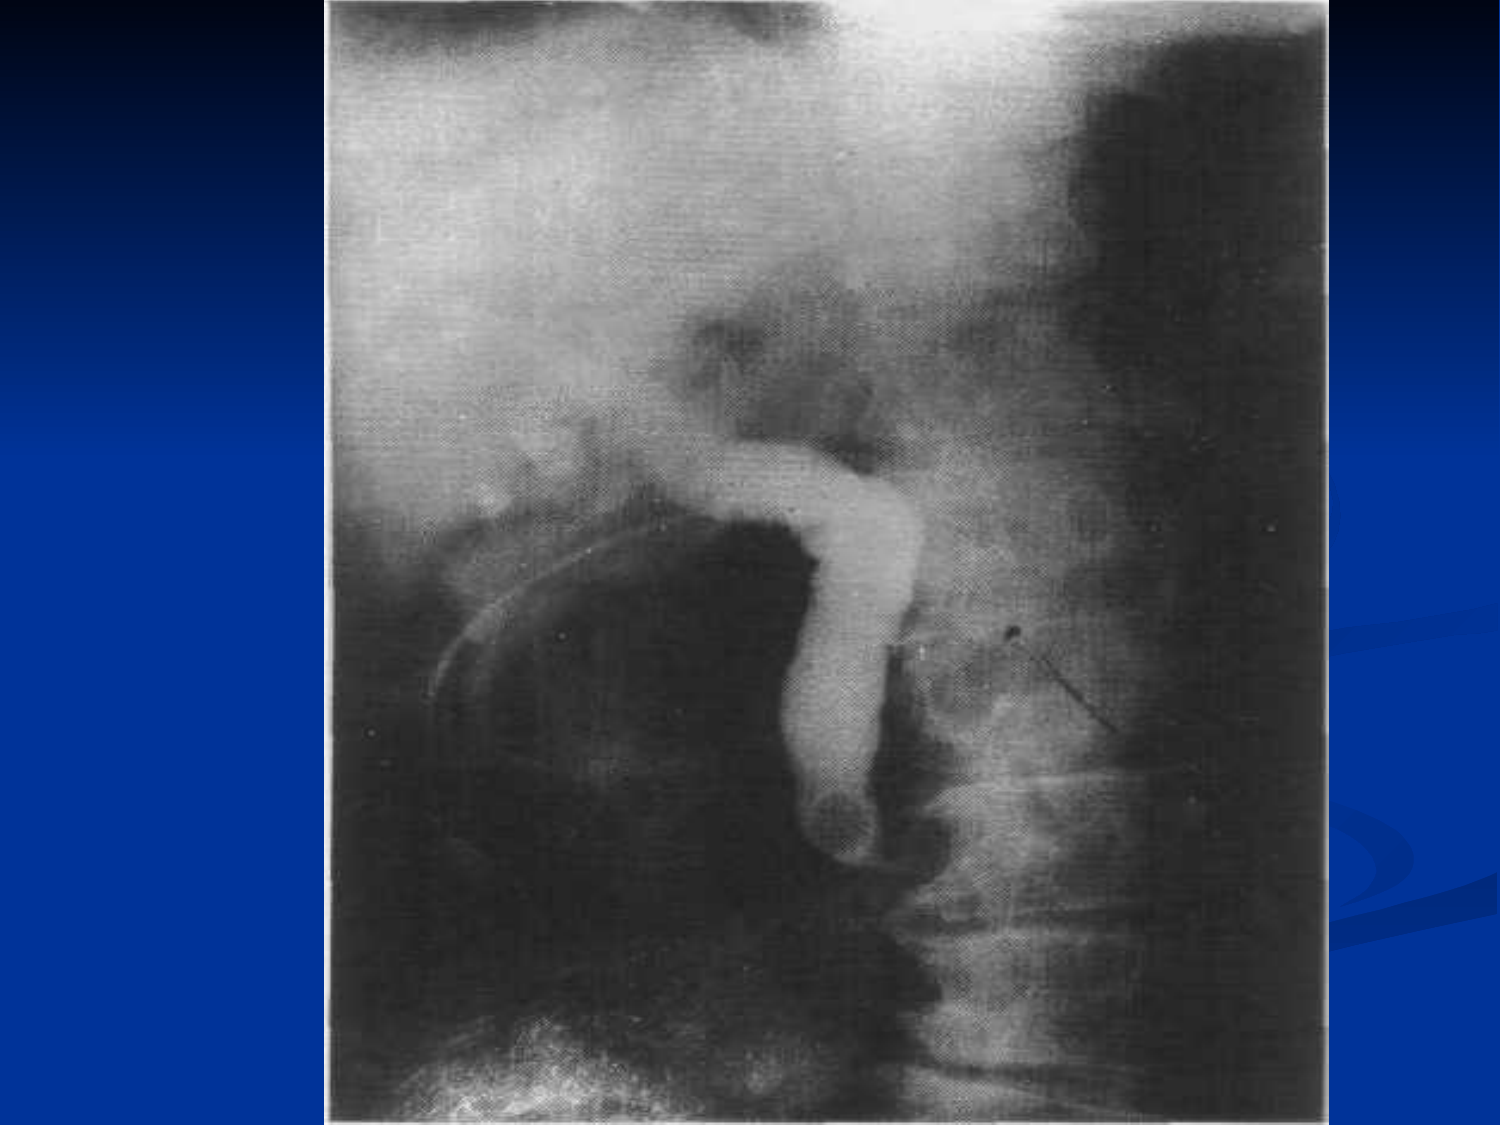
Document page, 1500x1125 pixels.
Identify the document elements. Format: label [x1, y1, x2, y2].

list [324, 0, 1330, 1125]
